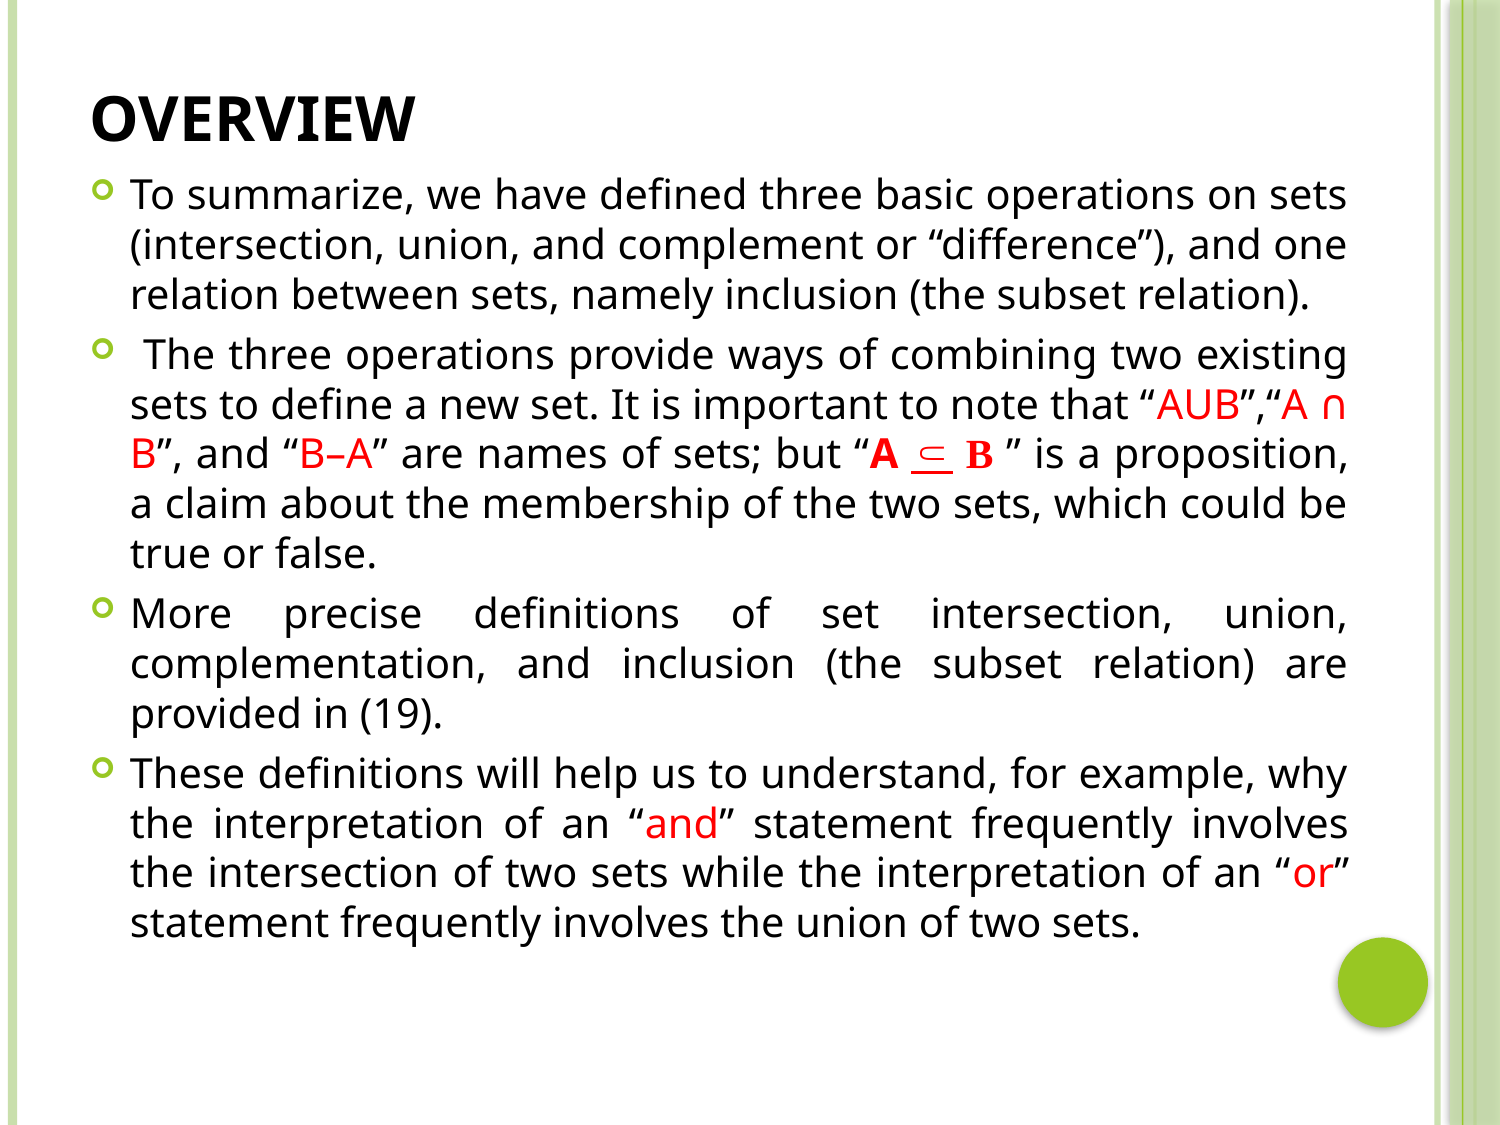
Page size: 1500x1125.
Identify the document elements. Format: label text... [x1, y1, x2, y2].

list To summarize, we have defined three basic operations on sets (intersection, union, and complement or “difference”), and one relation between sets, namely inclusion (the subset relation). The three operations provide ways of combining two existing sets to define a new set. It is important to note that “AUB”,“A ∩ B”, and “B–A” are names of sets; but “A ⸦ B ” is a proposition, a claim about the membership of the two sets, which could be true or false. More precise definitions of set intersection, union, complementation, and inclusion (the subset relation) are provided in (19). These definitions will help us to understand, for example, why the interpretation of an “and” statement frequently involves the intersection of two sets while the interpretation of an “or” statement frequently involves the union of two sets. [75, 160, 1365, 1062]
title overview [75, 45, 1300, 160]
